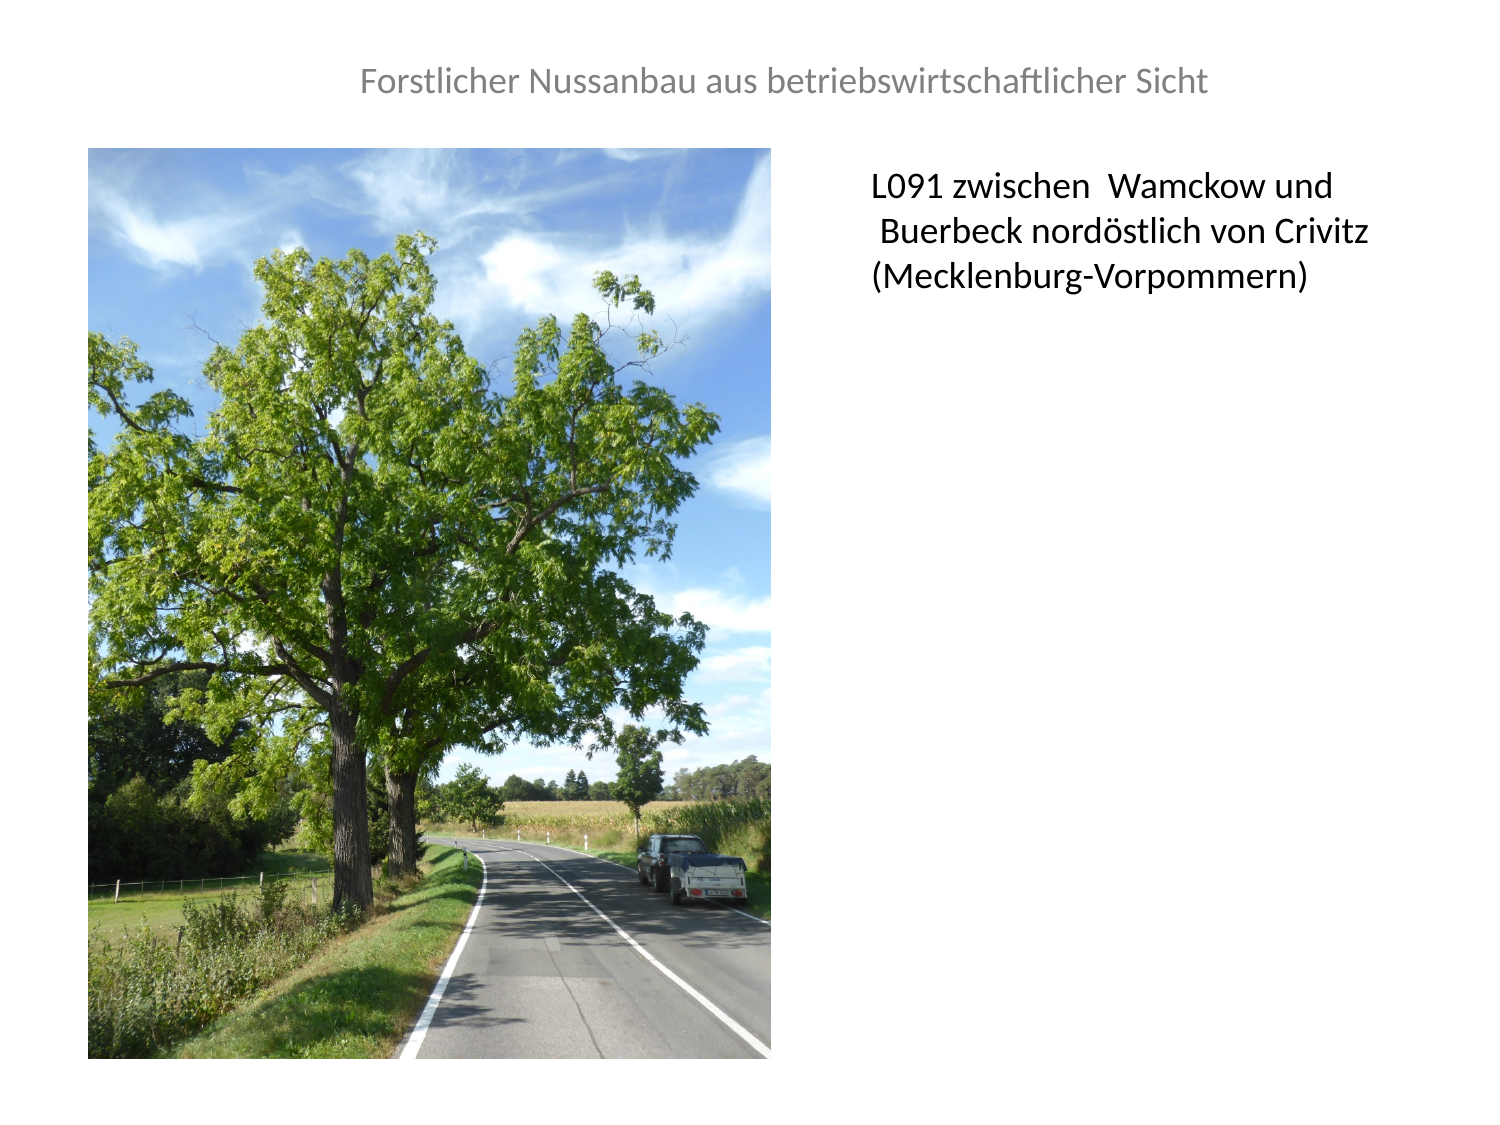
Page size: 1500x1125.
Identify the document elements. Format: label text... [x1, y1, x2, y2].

text_box Forstlicher Nussanbau aus betriebswirtschaftlicher Sicht [147, 30, 1423, 126]
picture [88, 148, 771, 1059]
text_box L091 zwischen Wamckow und Buerbeck nordöstlich von Crivitz (Mecklenburg-Vorpommern) [856, 148, 1459, 308]
